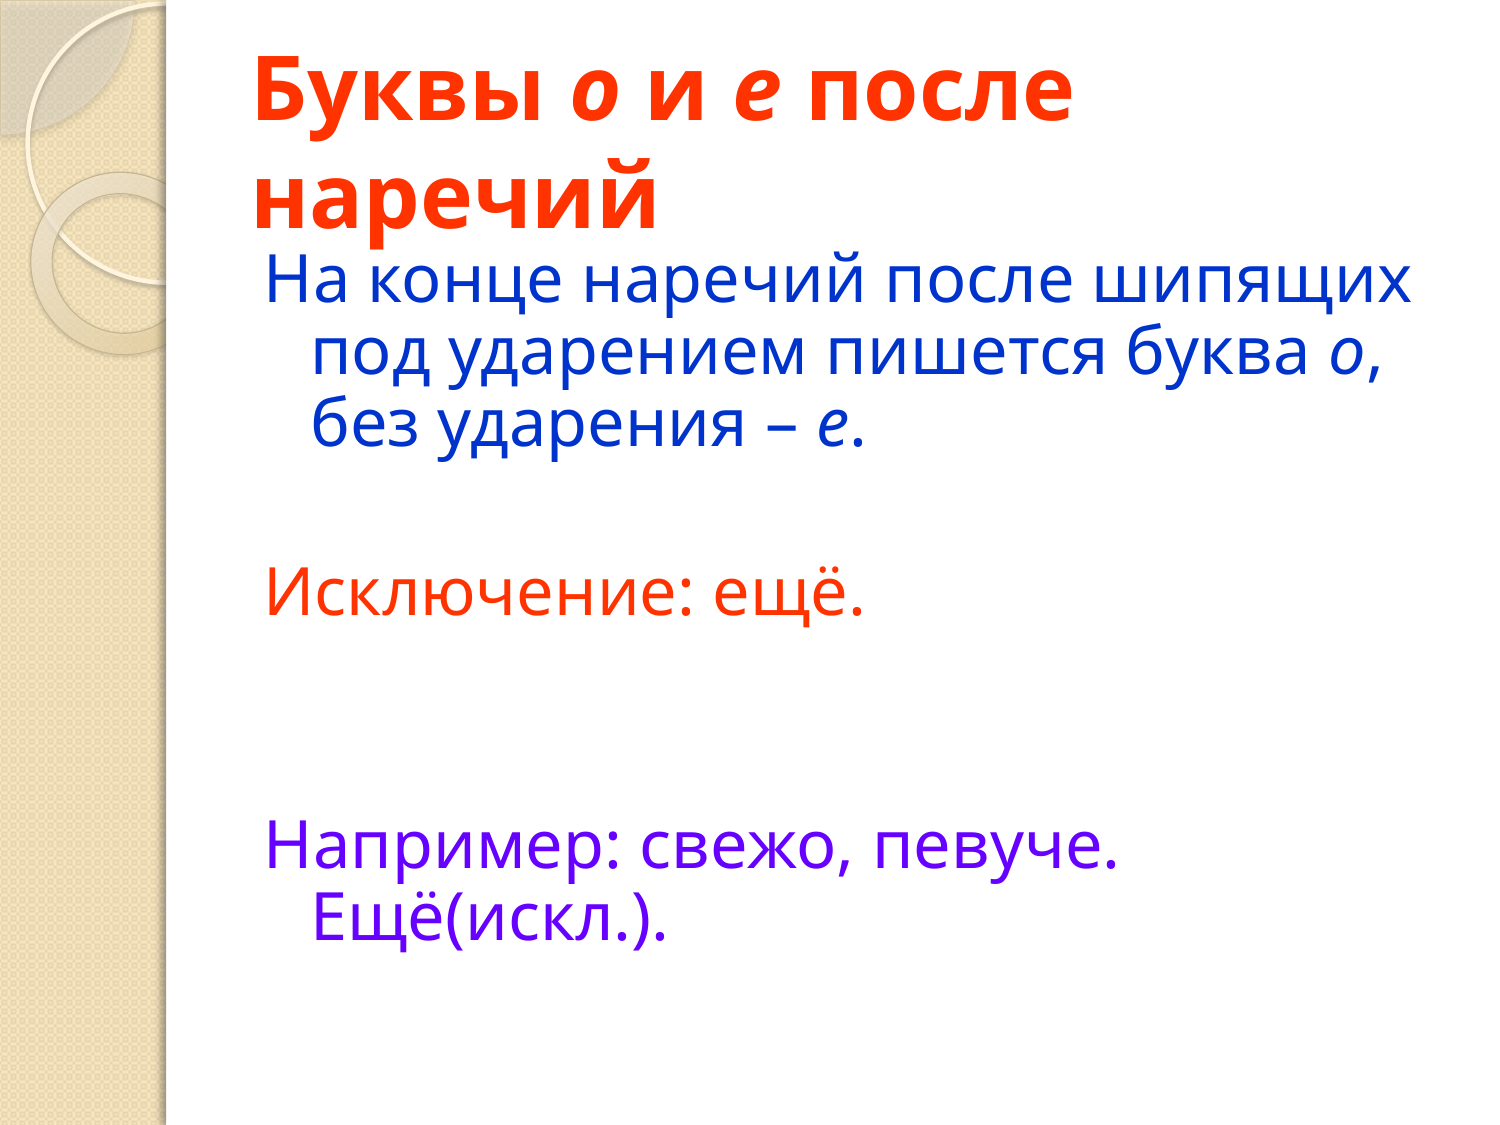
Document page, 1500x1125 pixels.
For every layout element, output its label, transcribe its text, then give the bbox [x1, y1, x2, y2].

title Буквы о и е после наречий [235, 45, 1466, 233]
list На конце наречий после шипящих под ударением пишется буква о, без ударения – е. Исключение: ещё. Например: свежо, певуче. Ещё(искл.). [235, 237, 1466, 1025]
